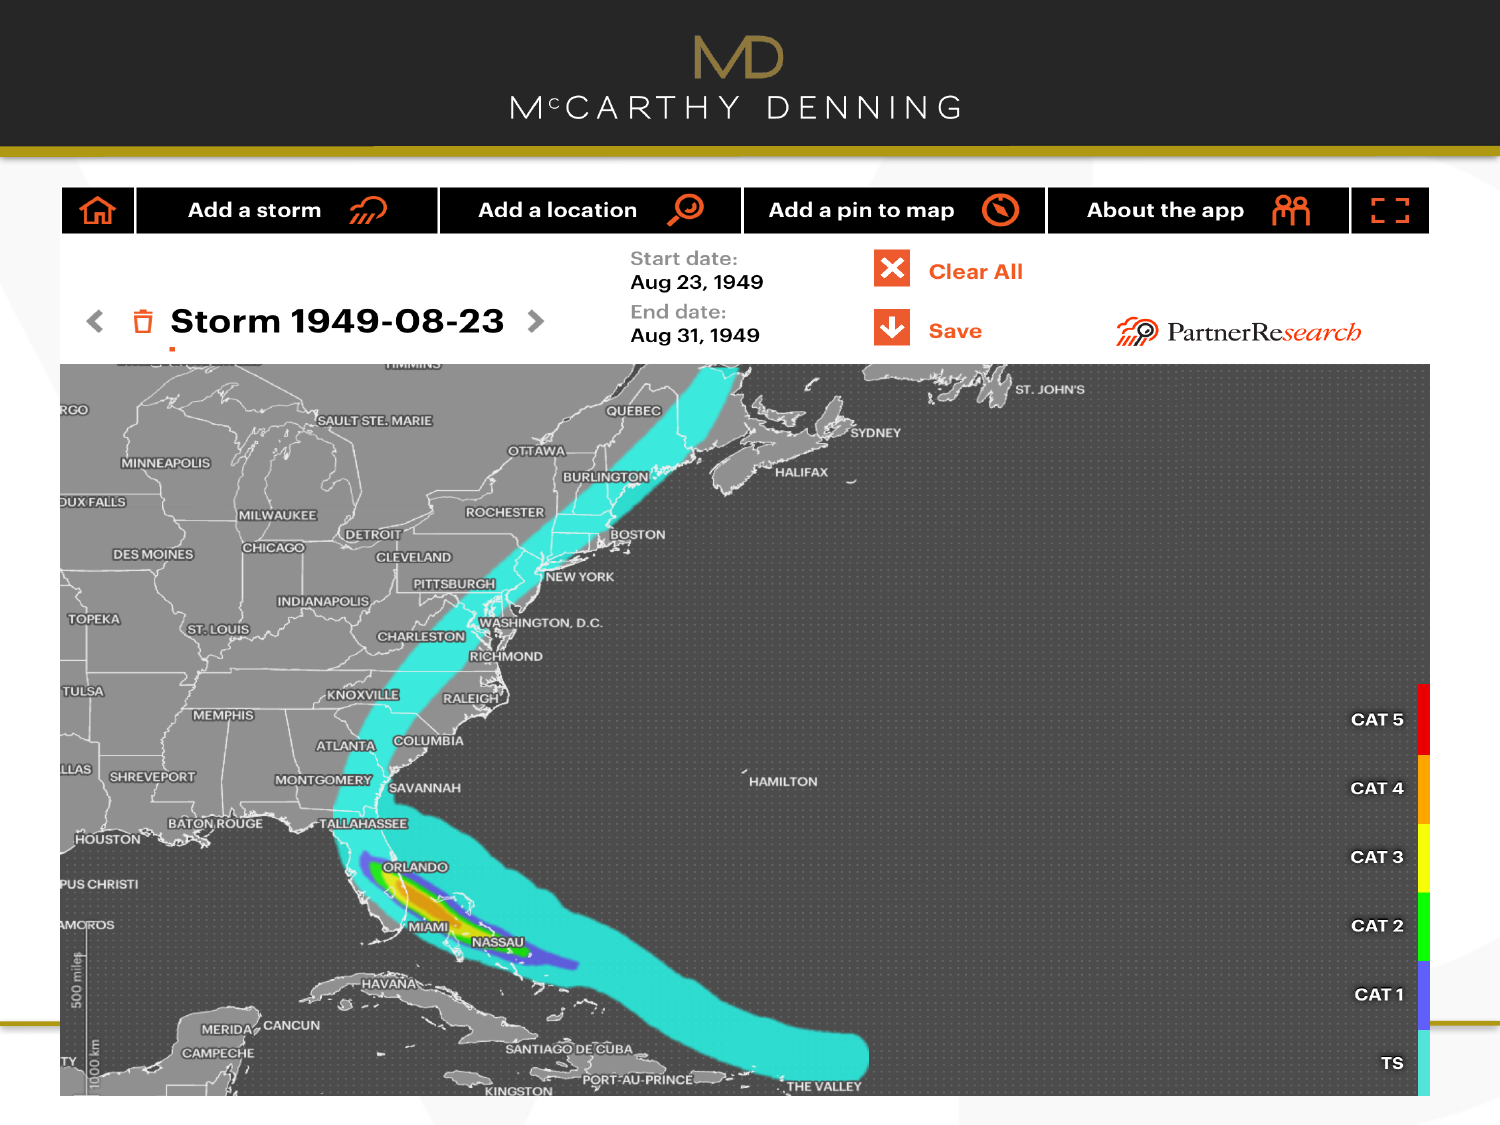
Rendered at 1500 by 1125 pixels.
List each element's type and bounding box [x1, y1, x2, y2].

picture [499, 27, 970, 127]
picture [0, 157, 1500, 1125]
